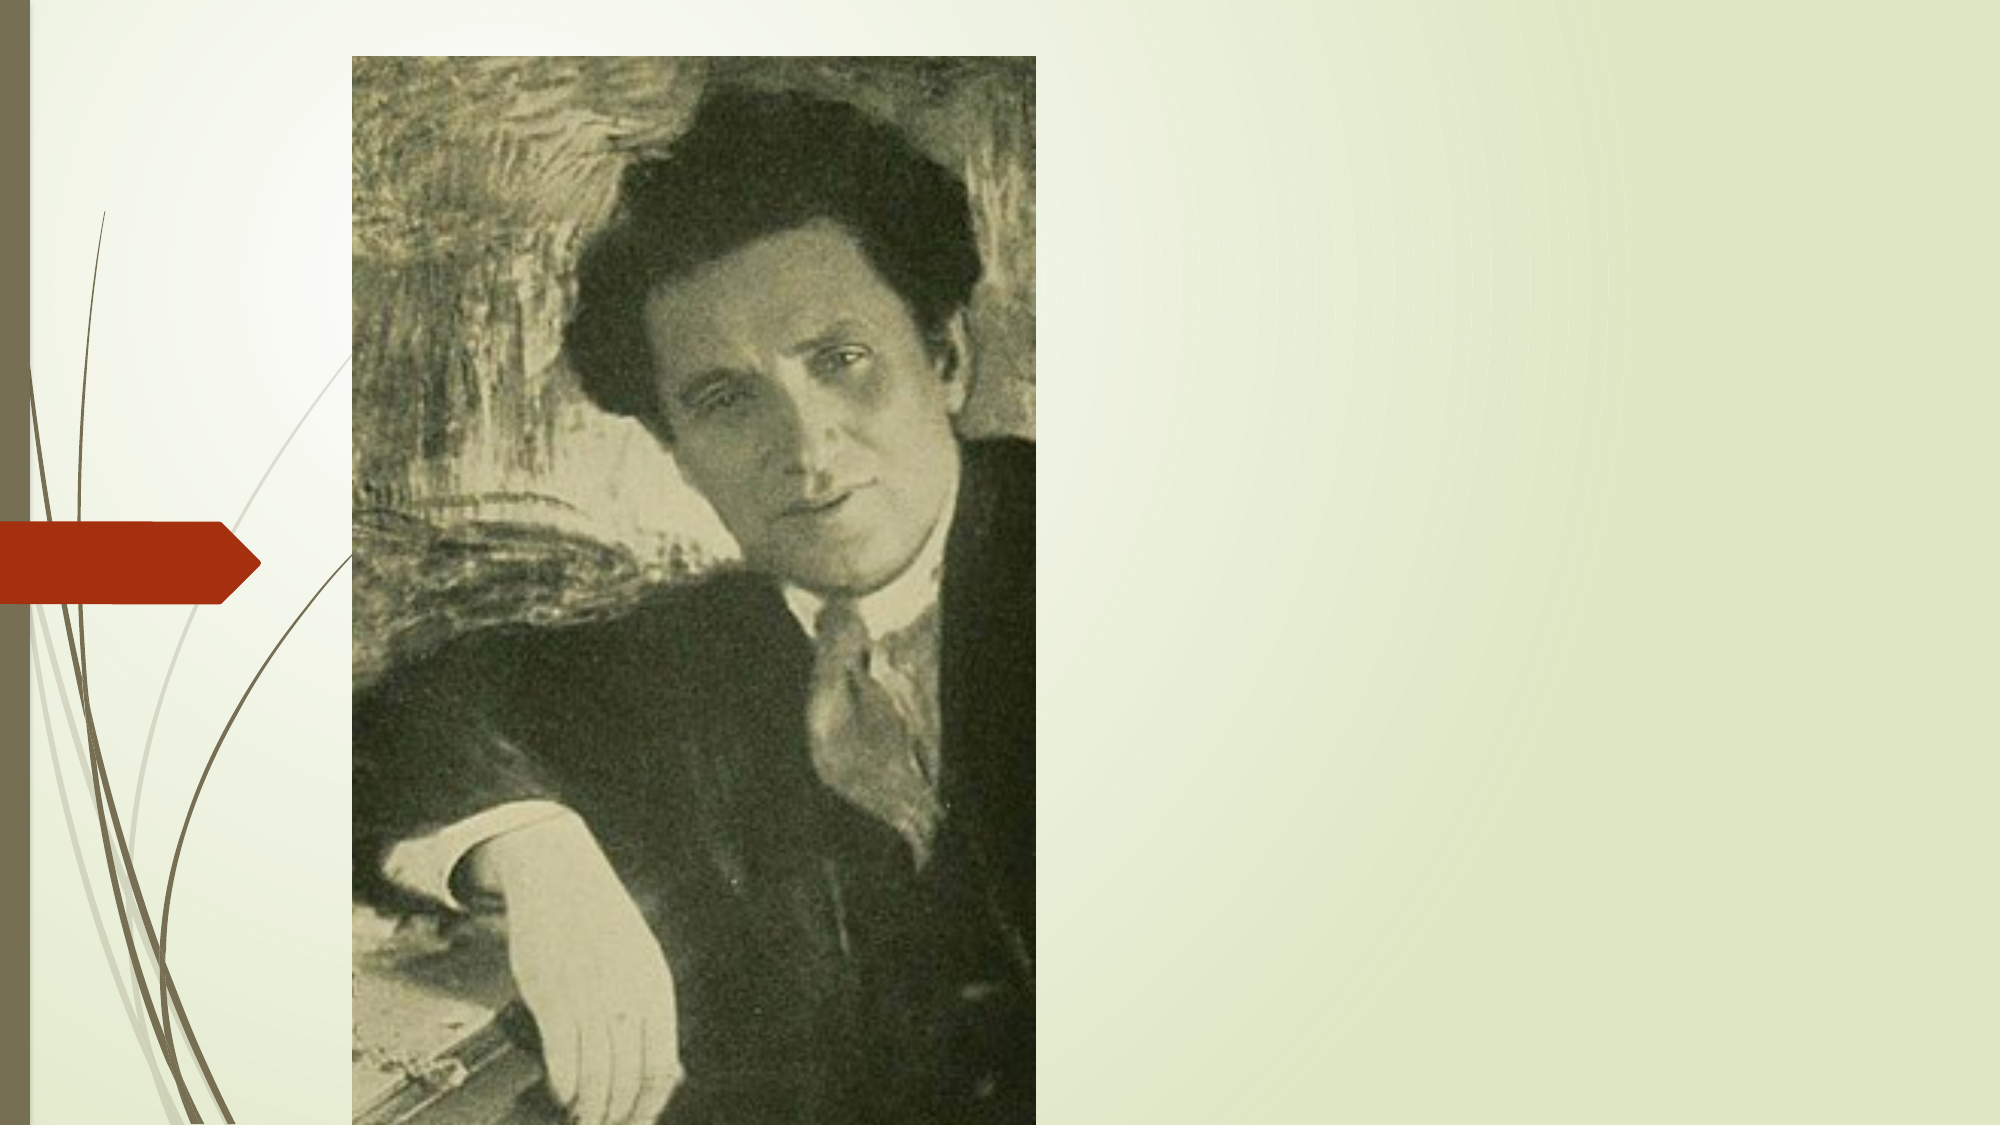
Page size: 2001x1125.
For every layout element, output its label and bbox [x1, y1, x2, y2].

picture [352, 56, 1036, 1125]
